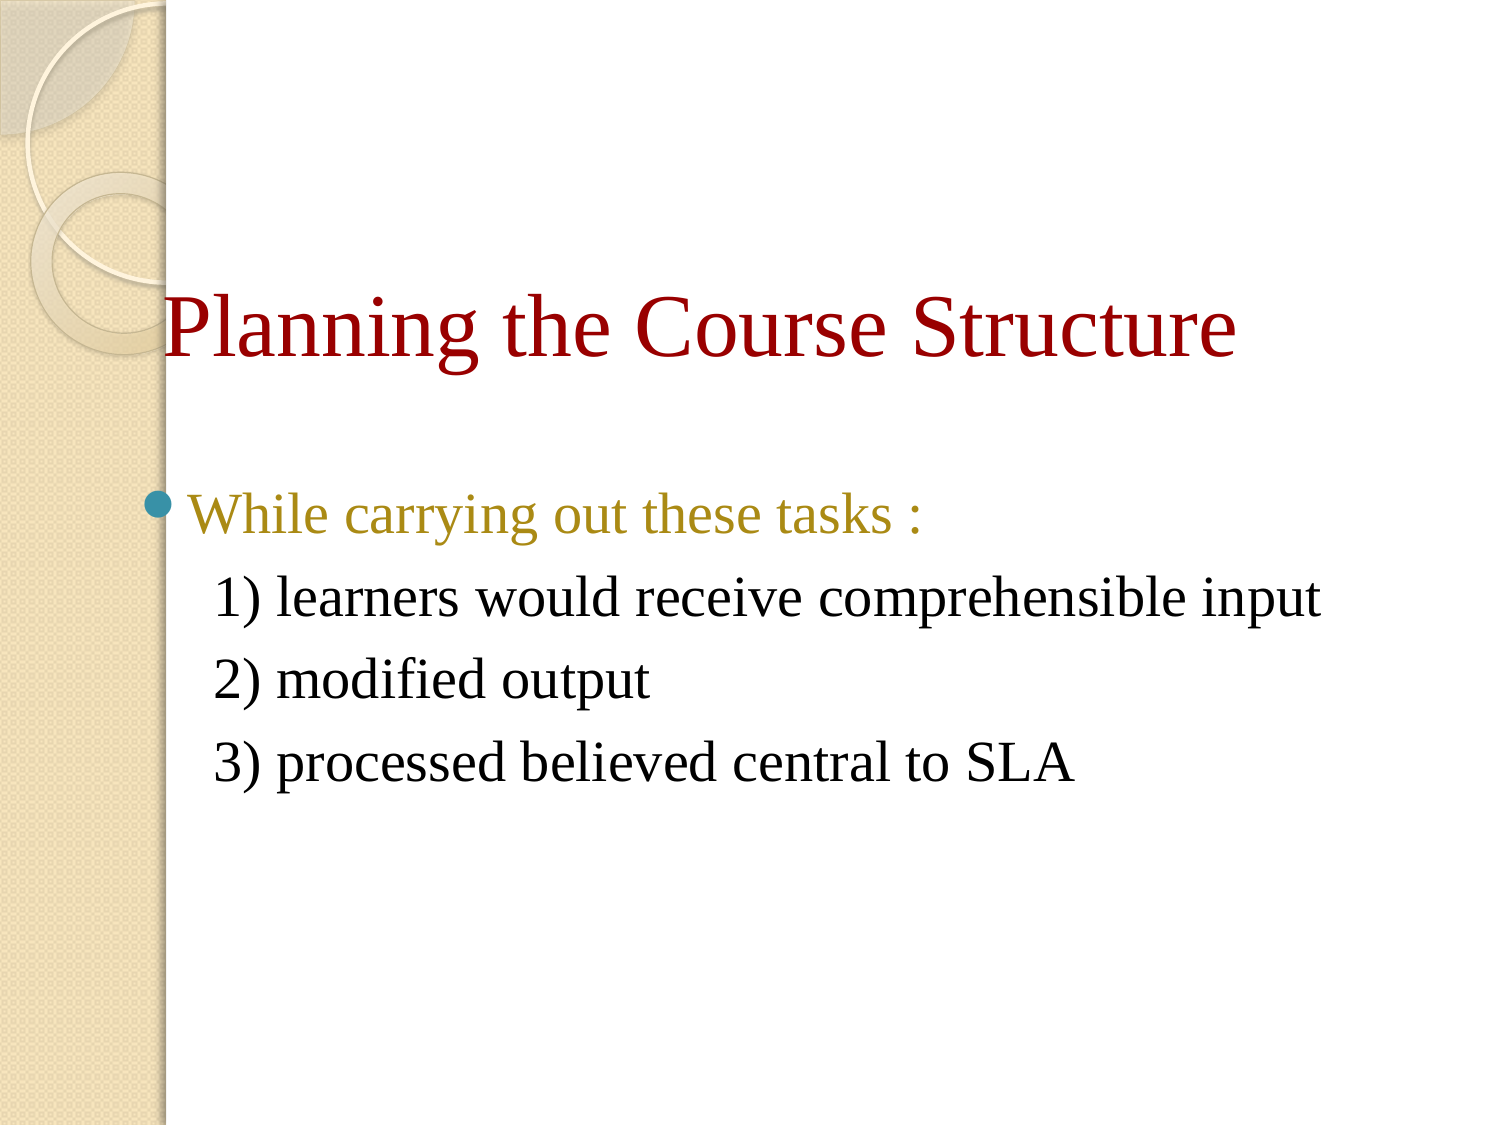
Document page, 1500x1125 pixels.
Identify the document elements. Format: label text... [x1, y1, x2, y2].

list While carrying out these tasks : 1) learners would receive comprehensible input 2) modified output 3) processed believed central to SLA [112, 467, 1388, 1059]
title Planning the Course Structure [147, 243, 1353, 398]
